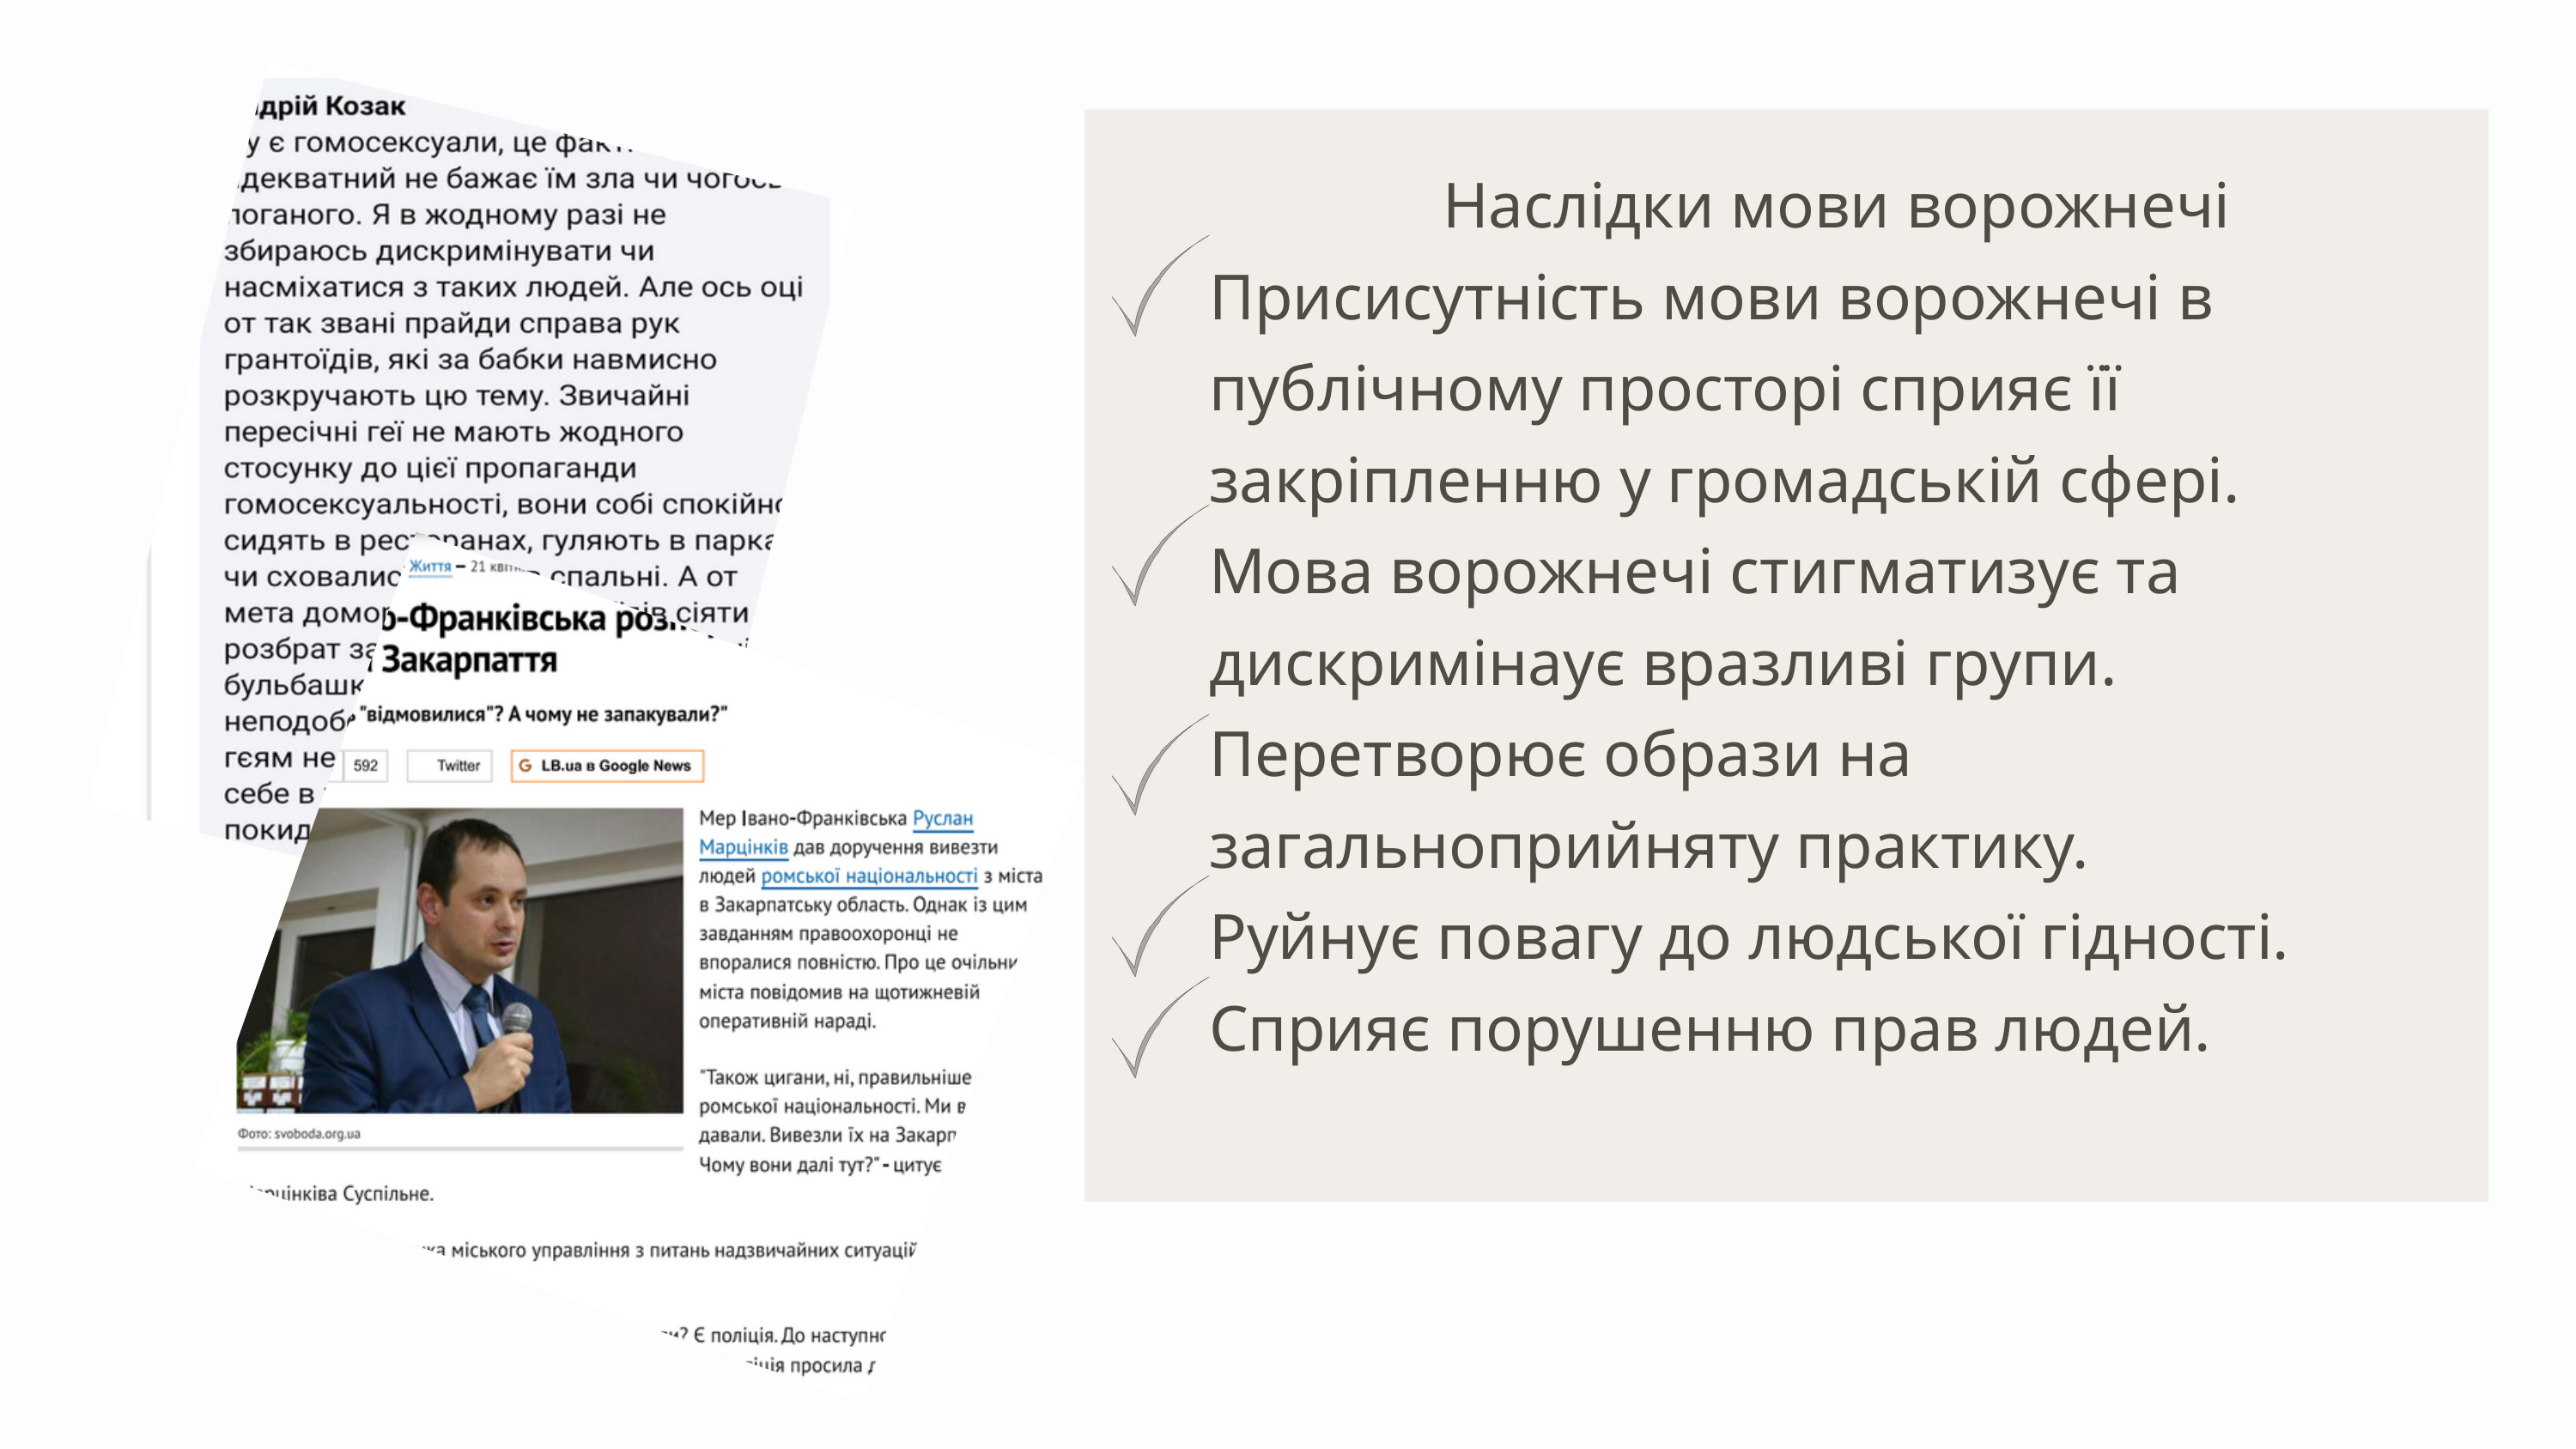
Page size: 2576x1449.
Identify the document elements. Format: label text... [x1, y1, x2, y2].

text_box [1111, 504, 1210, 606]
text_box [1111, 875, 1210, 976]
picture [773, 184, 854, 539]
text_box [168, 121, 773, 888]
picture [87, 472, 168, 826]
picture [993, 735, 1085, 1028]
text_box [1111, 713, 1210, 815]
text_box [1111, 976, 1210, 1078]
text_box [283, 630, 993, 1304]
picture [253, 61, 513, 121]
text_box Наслідки мови ворожнечі Присисутність мови ворожнечі в публічному просторі сприяє її закріпленню у громадській сфері. Мова ворожнечі стигматизує та дискримінаує вразливі групи. Перетворює образи на загальноприйняту практику. Руйнує повагу до людської гідності. Сприяє порушенню прав людей. [1209, 149, 2480, 1119]
picture [192, 909, 283, 1199]
text_box [1084, 84, 2489, 1202]
picture [581, 1304, 896, 1403]
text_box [1111, 234, 1210, 336]
